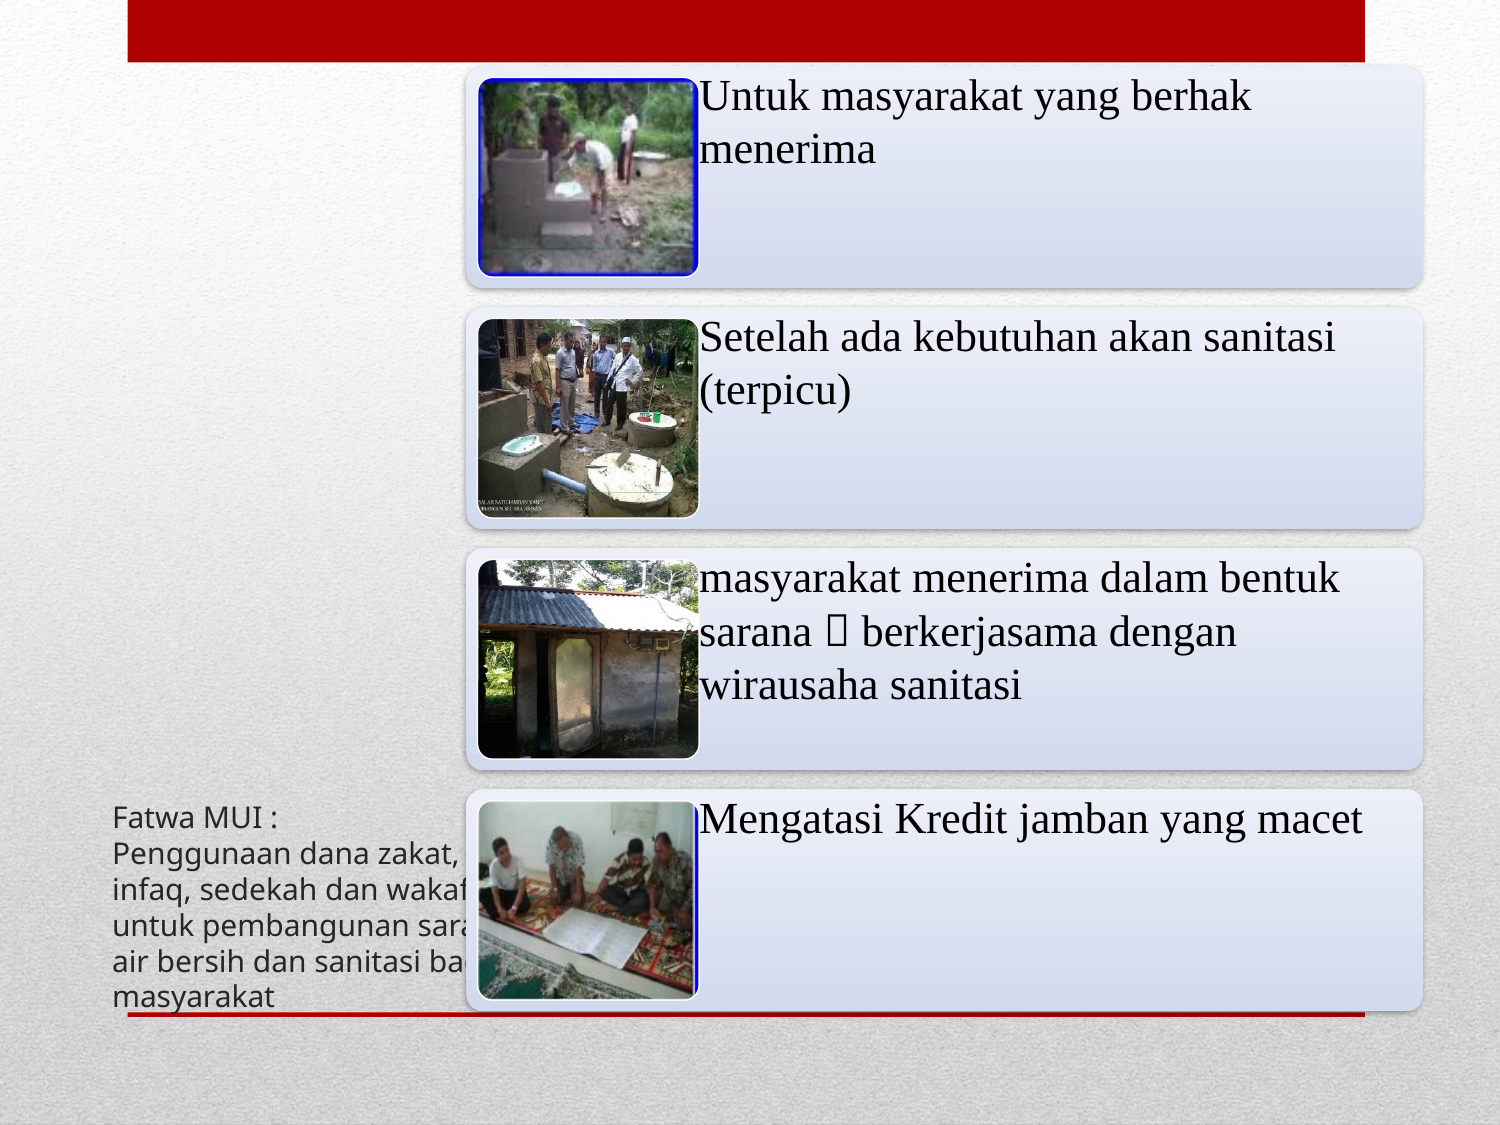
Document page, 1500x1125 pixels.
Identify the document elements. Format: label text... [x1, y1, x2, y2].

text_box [466, 66, 1424, 1012]
picture [0, 0, 1500, 1125]
title Fatwa MUI : Penggunaan dana zakat, infaq, sedekah dan wakaf untuk pembangunan sarana air bersih dan sanitasi bagi masyarakat [111, 809, 462, 1015]
